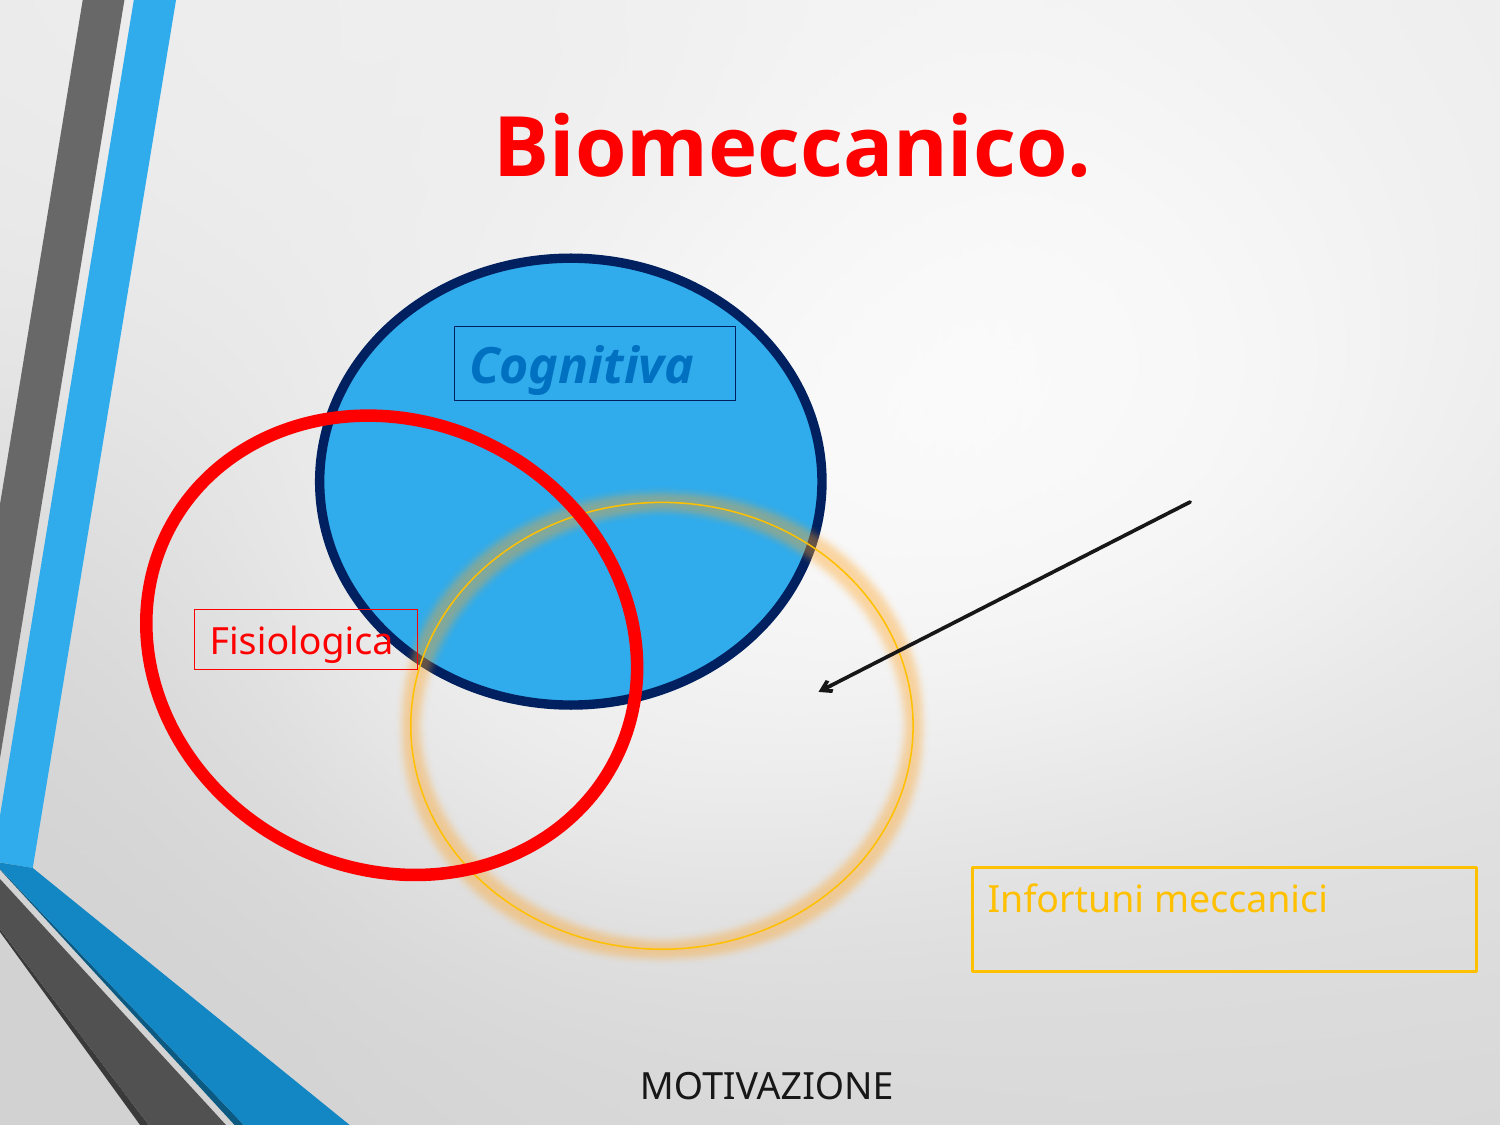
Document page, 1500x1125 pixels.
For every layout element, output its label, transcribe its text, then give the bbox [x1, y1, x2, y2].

text_box Fisiologica [194, 609, 418, 670]
text_box Cognitiva [454, 326, 736, 401]
text_box Infortuni meccanici [972, 867, 1477, 972]
text_box MOTIVAZIONE [625, 1054, 1270, 1115]
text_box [818, 501, 1191, 693]
text_box [469, 501, 914, 951]
text_box [145, 414, 638, 876]
title Biomeccanico. [161, 30, 1425, 356]
text_box [329, 257, 823, 529]
